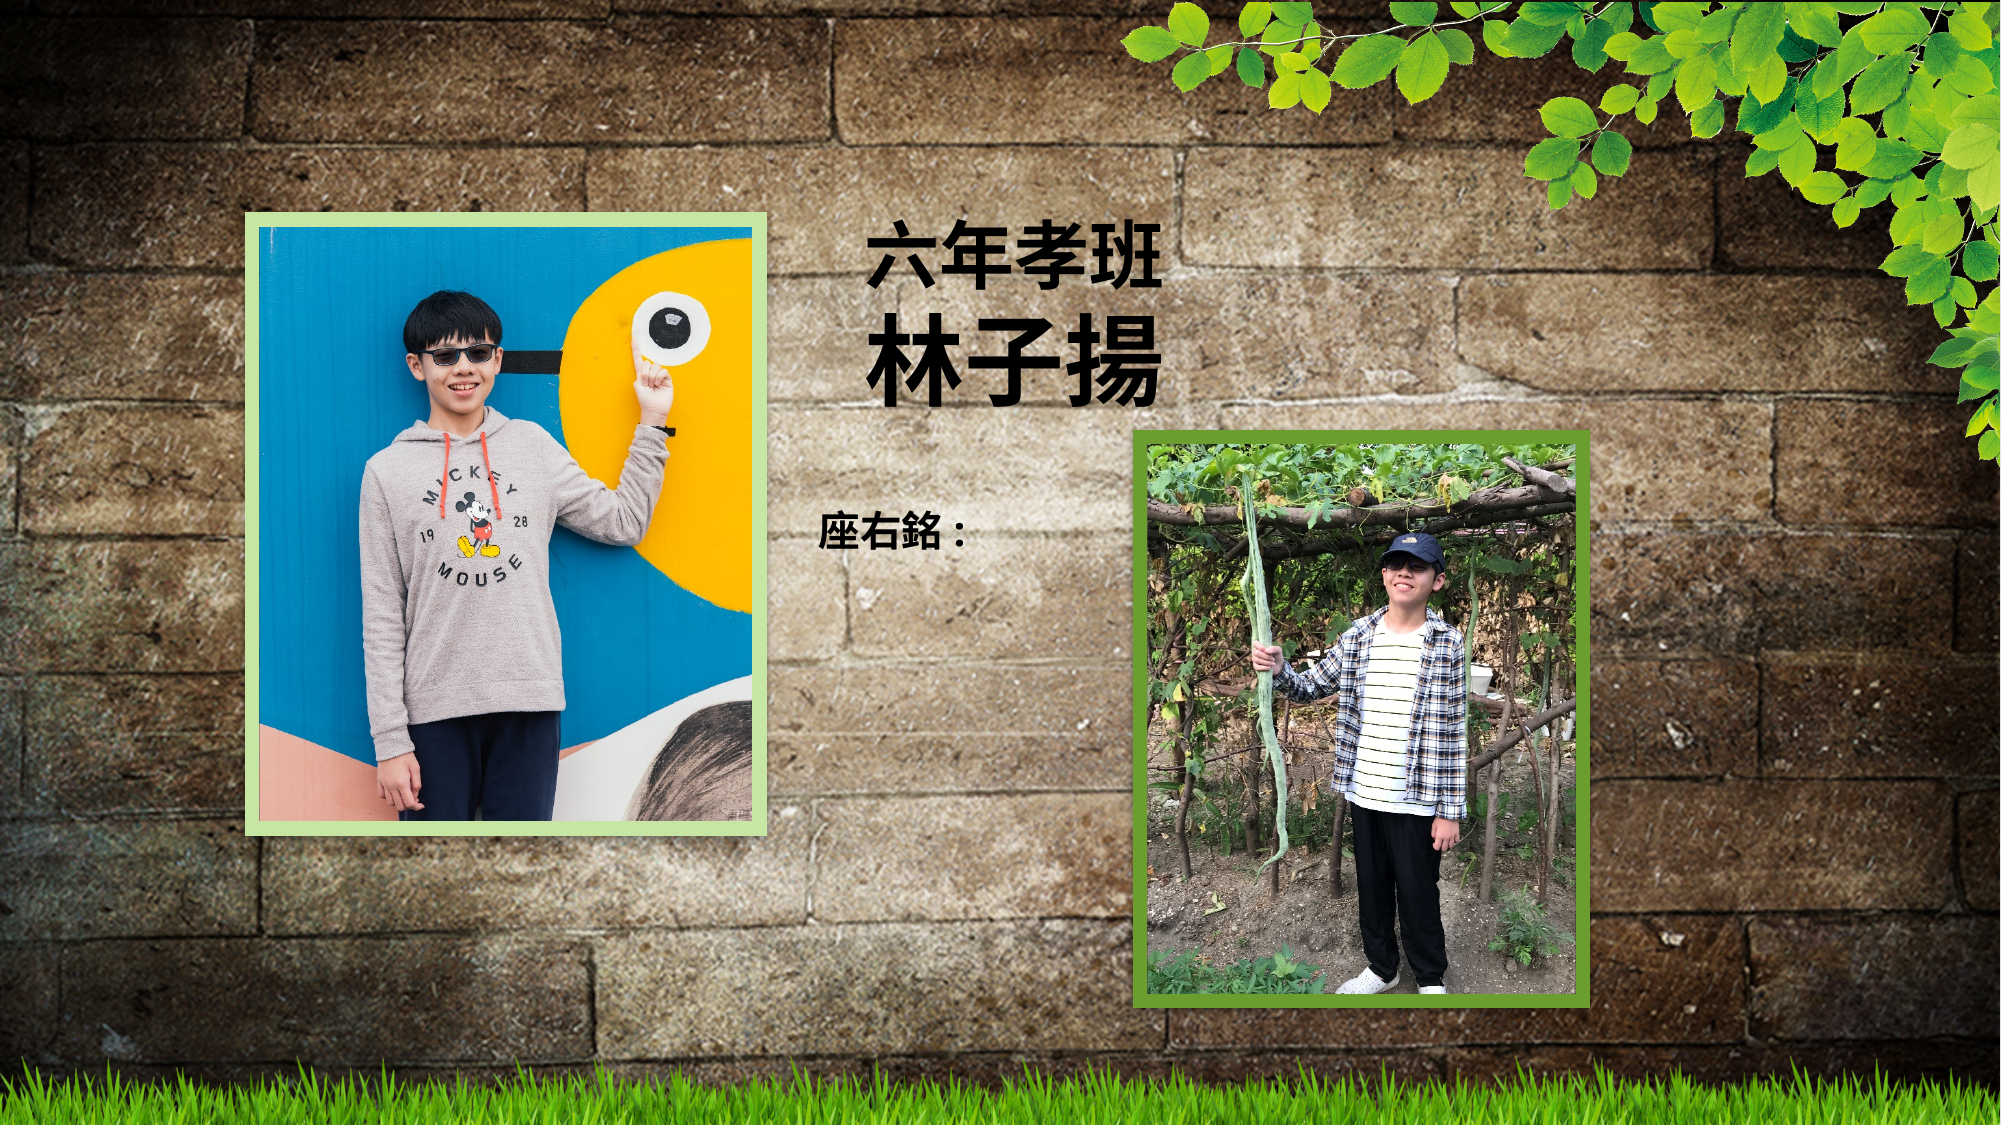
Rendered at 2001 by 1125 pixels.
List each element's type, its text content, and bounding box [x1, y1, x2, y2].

picture [0, 0, 2001, 1125]
text_box 六年孝班 林子揚 [800, 200, 1119, 426]
text_box 座右銘: [803, 496, 1073, 562]
